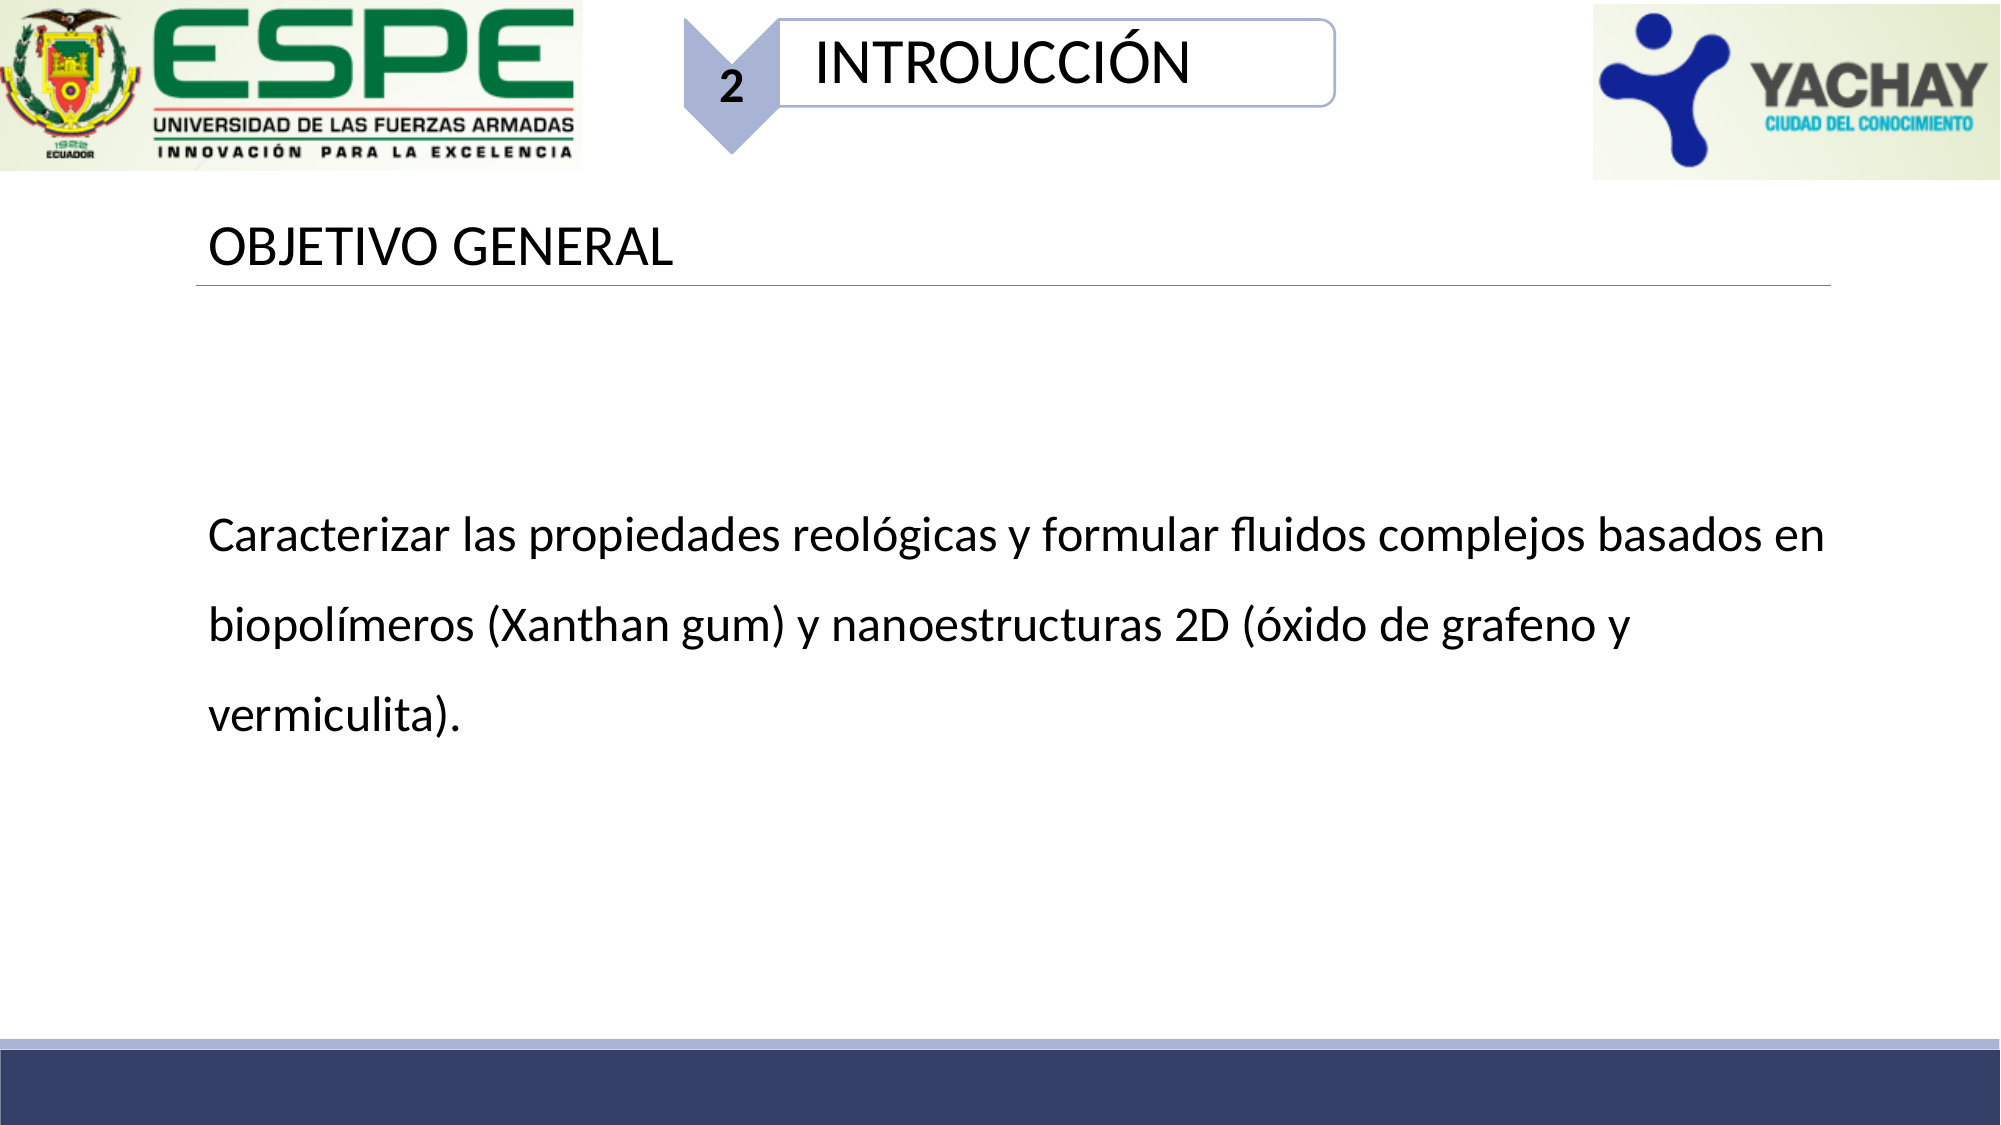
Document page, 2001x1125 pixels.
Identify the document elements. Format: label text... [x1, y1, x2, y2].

text_box Caracterizar las propiedades reológicas y formular fluidos complejos basados en biopolímeros (Xanthan gum) y nanoestructuras 2D (óxido de grafeno y vermiculita). [193, 463, 1896, 749]
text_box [684, 18, 780, 154]
picture [1593, 4, 2000, 180]
text_box OBJETIVO GENERAL [193, 200, 983, 285]
picture [0, 0, 583, 171]
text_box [778, 19, 1336, 107]
